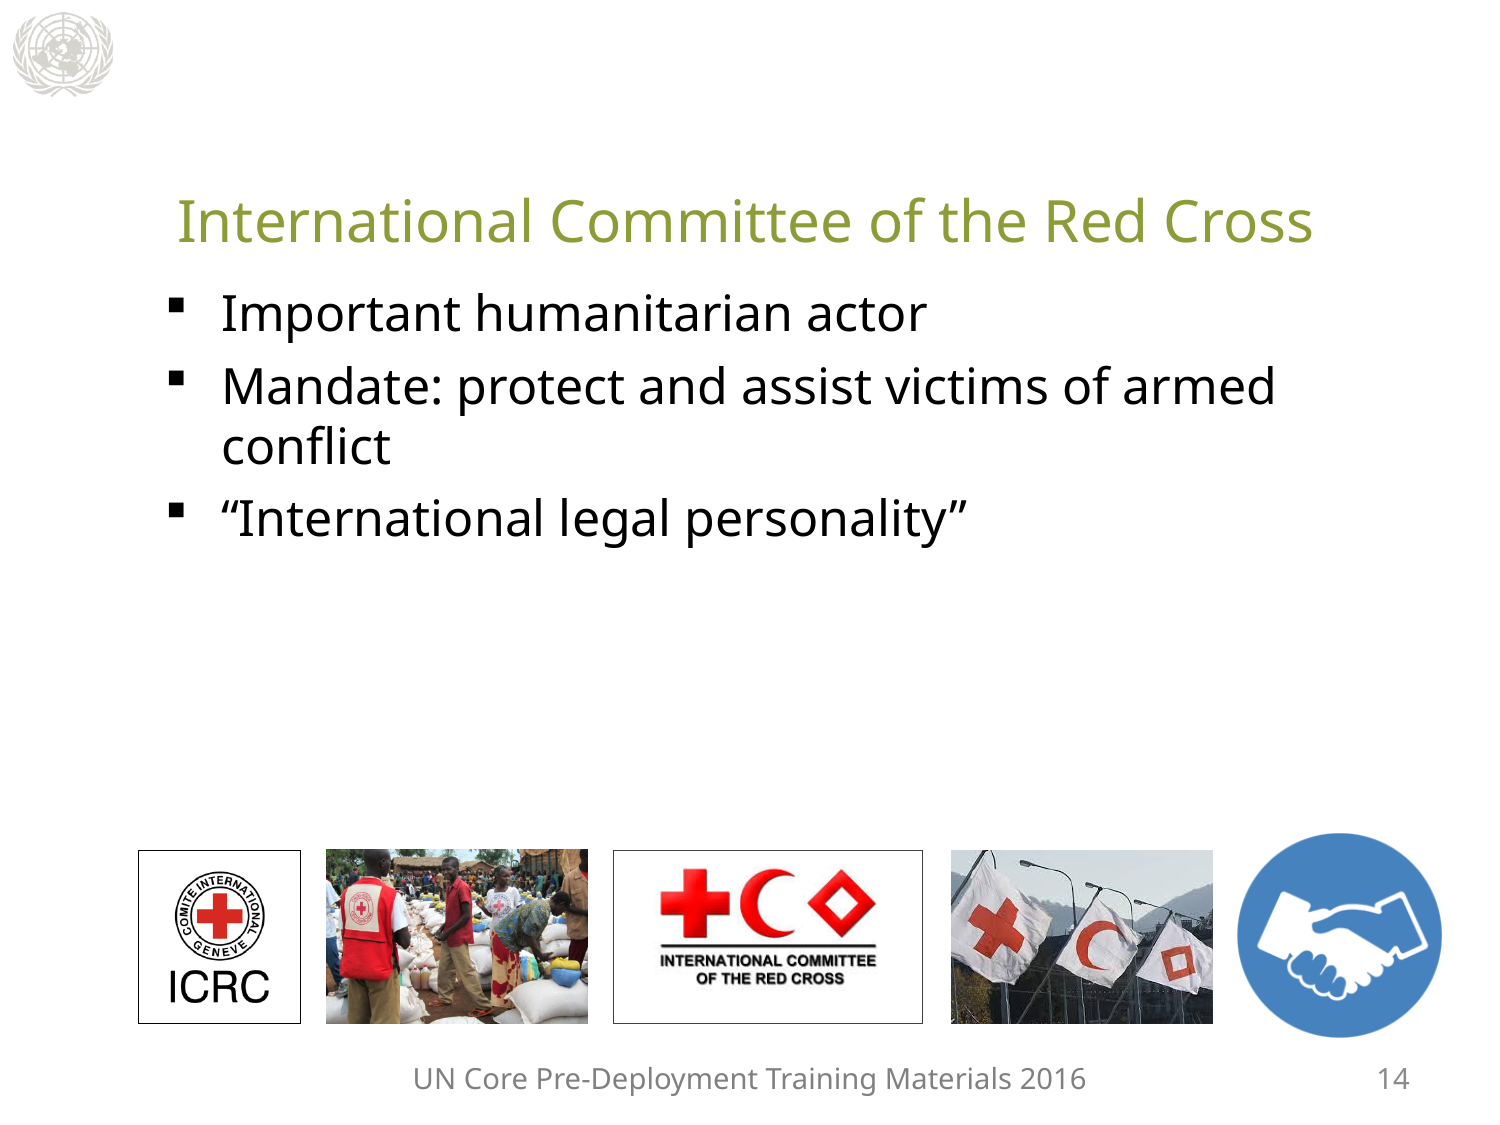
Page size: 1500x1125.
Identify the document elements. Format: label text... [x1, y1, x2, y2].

picture [325, 849, 588, 1025]
picture [13, 12, 113, 97]
picture [1237, 833, 1442, 1038]
picture [950, 849, 1213, 1025]
picture [613, 849, 923, 1024]
text_box Important humanitarian actor Mandate: protect and assist victims of armed conflict “International legal personality” [149, 274, 1363, 554]
text_box UN Core Pre-Deployment Training Materials 2016 [350, 1052, 1074, 1103]
slide_number 14 [1074, 1052, 1425, 1104]
text_box International Committee of the Red Cross [162, 176, 1475, 262]
picture [138, 849, 302, 1025]
